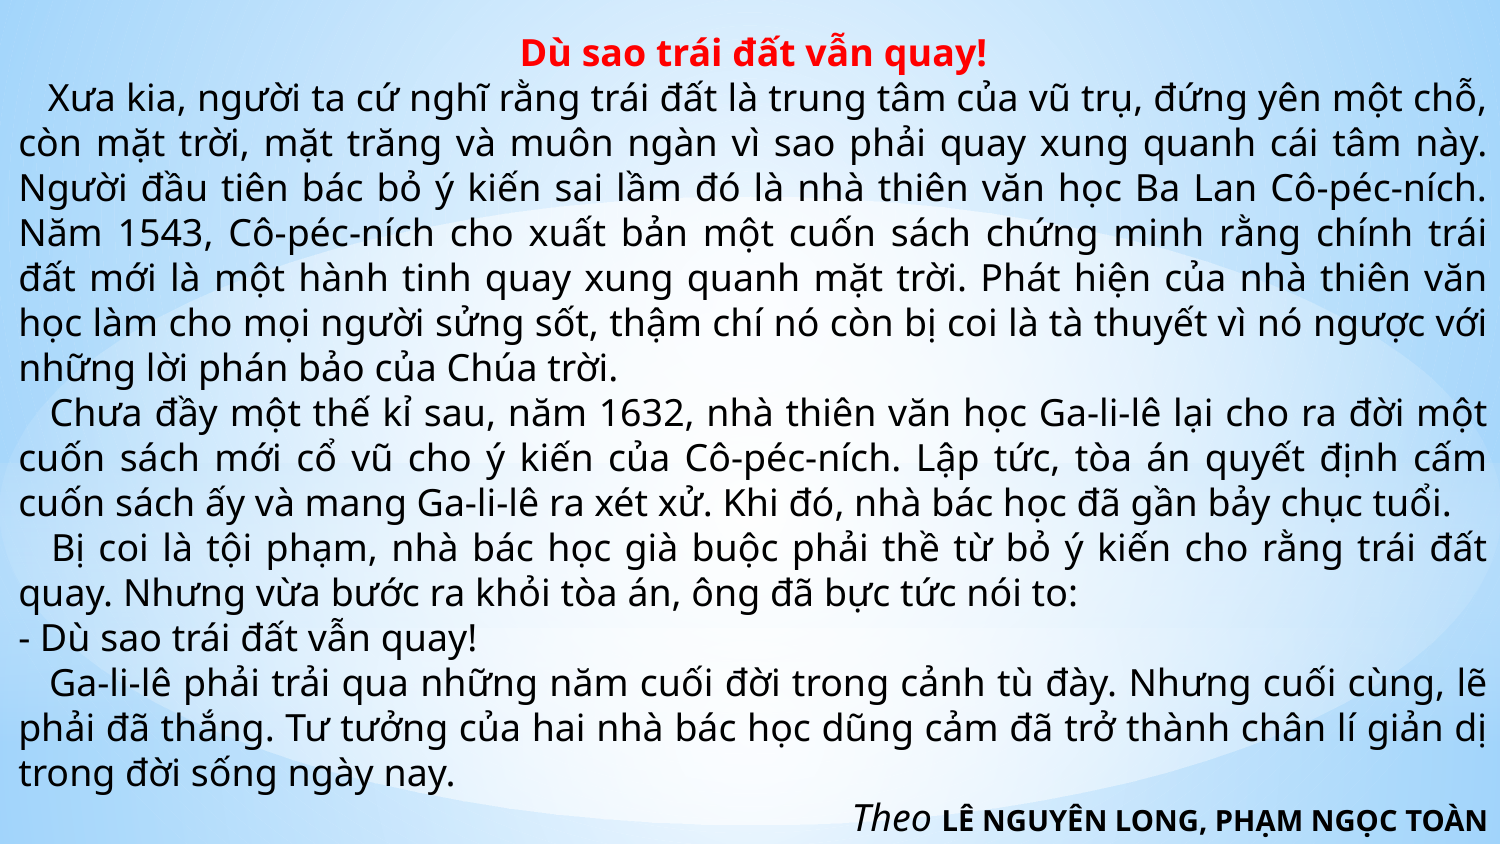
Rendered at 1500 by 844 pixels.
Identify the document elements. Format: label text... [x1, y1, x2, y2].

text_box Dù sao trái đất vẫn quay! Xưa kia, người ta cứ nghĩ rằng trái đất là trung tâm của vũ trụ, đứng yên một chỗ, còn mặt trời, mặt trăng và muôn ngàn vì sao phải quay xung quanh cái tâm này. Người đầu tiên bác bỏ ý kiến sai lầm đó là nhà thiên văn học Ba Lan Cô-péc-ních. Năm 1543, Cô-péc-ních cho xuất bản một cuốn sách chứng minh rằng chính trái đất mới là một hành tinh quay xung quanh mặt trời. Phát hiện của nhà thiên văn học làm cho mọi người sửng sốt, thậm chí nó còn bị coi là tà thuyết vì nó ngược với những lời phán bảo của Chúa trời. Chưa đầy một thế kỉ sau, năm 1632, nhà thiên văn học Ga-li-lê lại cho ra đời một cuốn sách mới cổ vũ cho ý kiến của Cô-péc-ních. Lập tức, tòa án quyết định cấm cuốn sách ấy và mang Ga-li-lê ra xét xử. Khi đó, nhà bác học đã gần bảy chục tuổi. Bị coi là tội phạm, nhà bác học già buộc phải thề từ bỏ ý kiến cho rằng trái đất quay. Nhưng vừa bước ra khỏi tòa án, ông đã bực tức nói to: - Dù sao trái đất vẫn quay! Ga-li-lê phải trải qua những năm cuối đời trong cảnh tù đày. Nhưng cuối cùng, lẽ phải đã thắng. Tư tưởng của hai nhà bác học dũng cảm đã trở thành chân lí giản dị trong đời sống ngày nay. Theo LÊ NGUYÊN LONG, PHẠM NGỌC TOÀN [3, 21, 1500, 844]
